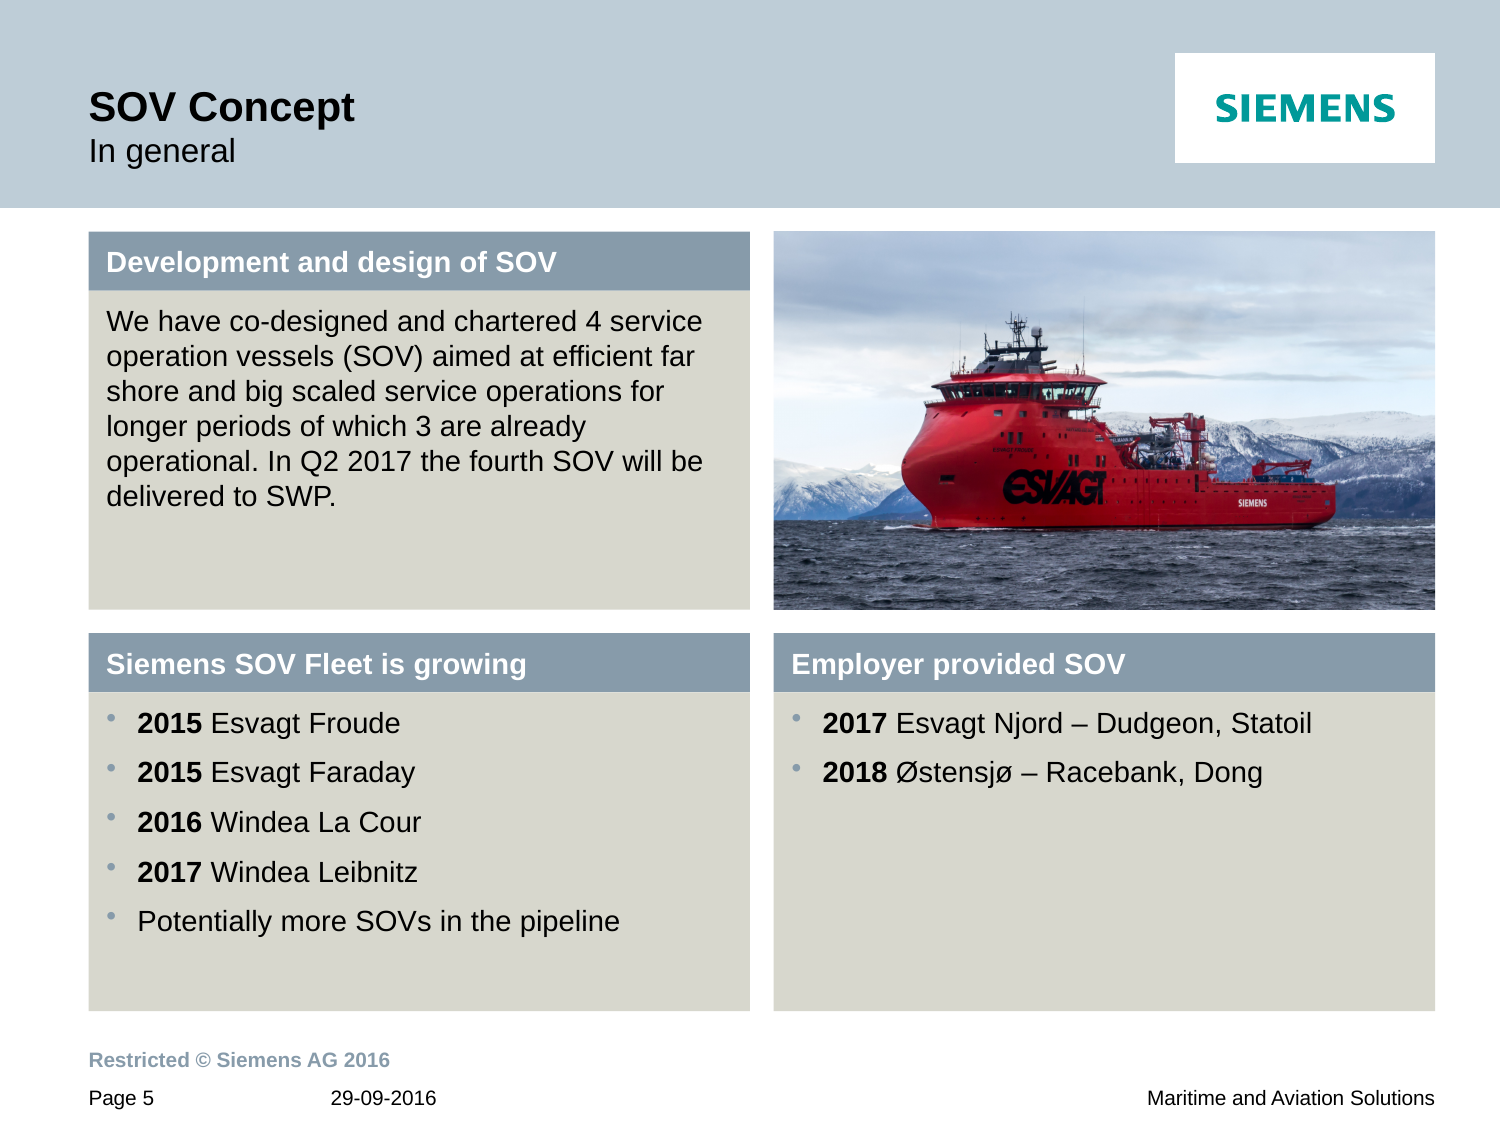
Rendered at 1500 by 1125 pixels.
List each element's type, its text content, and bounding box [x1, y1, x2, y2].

picture [773, 231, 1436, 610]
title SOV Concept In general [0, 0, 1500, 209]
text_box 2015 Esvagt Froude 2015 Esvagt Faraday 2016 Windea La Cour 2017 Windea Leibnitz Potentially more SOVs in the pipeline [88, 692, 750, 1012]
text_box 2017 Esvagt Njord – Dudgeon, Statoil 2018 Østensjø – Racebank, Dong [773, 692, 1436, 1012]
text_box We have co-designed and chartered 4 service operation vessels (SOV) aimed at efficient far shore and big scaled service operations for longer periods of which 3 are already operational. In Q2 2017 the fourth SOV will be delivered to SWP. [88, 290, 750, 610]
text_box Employer provided SOV [773, 633, 1436, 692]
text_box Development and design of SOV [88, 231, 750, 290]
text_box Siemens SOV Fleet is growing [88, 633, 750, 692]
